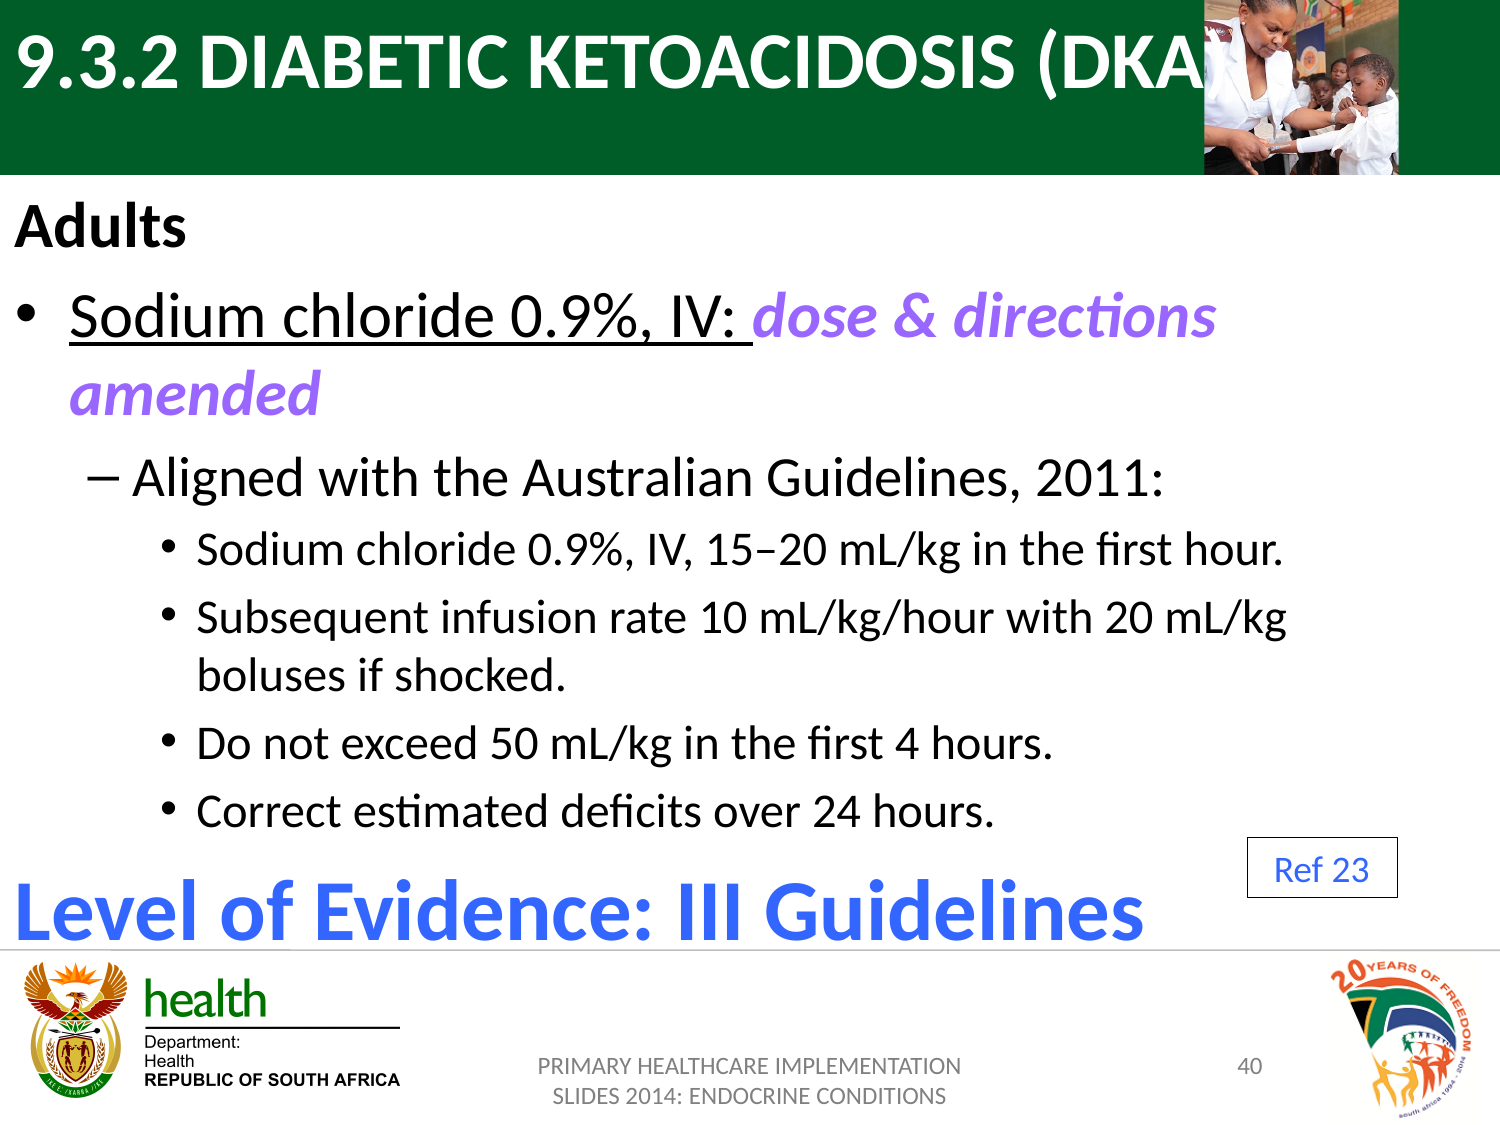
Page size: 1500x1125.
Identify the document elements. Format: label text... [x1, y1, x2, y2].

text_box Adults Sodium chloride 0.9%, IV: dose & directions amended Aligned with the Australian Guidelines, 2011: Sodium chloride 0.9%, IV, 15–20 mL/kg in the first hour. Subsequent infusion rate 10 mL/kg/hour with 20 mL/kg boluses if shocked. Do not exceed 50 mL/kg in the first 4 hours. Correct estimated deficits over 24 hours. Level of Evidence: III Guidelines [0, 174, 1430, 969]
text_box 40 [1074, 1042, 1425, 1103]
picture [1324, 953, 1477, 1125]
picture [1350, 0, 1399, 174]
text_box 9.3.2 DIABETIC KETOACIDOSIS (DKA) [0, 0, 1350, 174]
text_box Ref 23 [1246, 837, 1397, 898]
picture [24, 969, 400, 1098]
text_box PRIMARY HEALTHCARE IMPLEMENTATION SLIDES 2014: ENDOCRINE CONDITIONS [512, 1042, 988, 1103]
